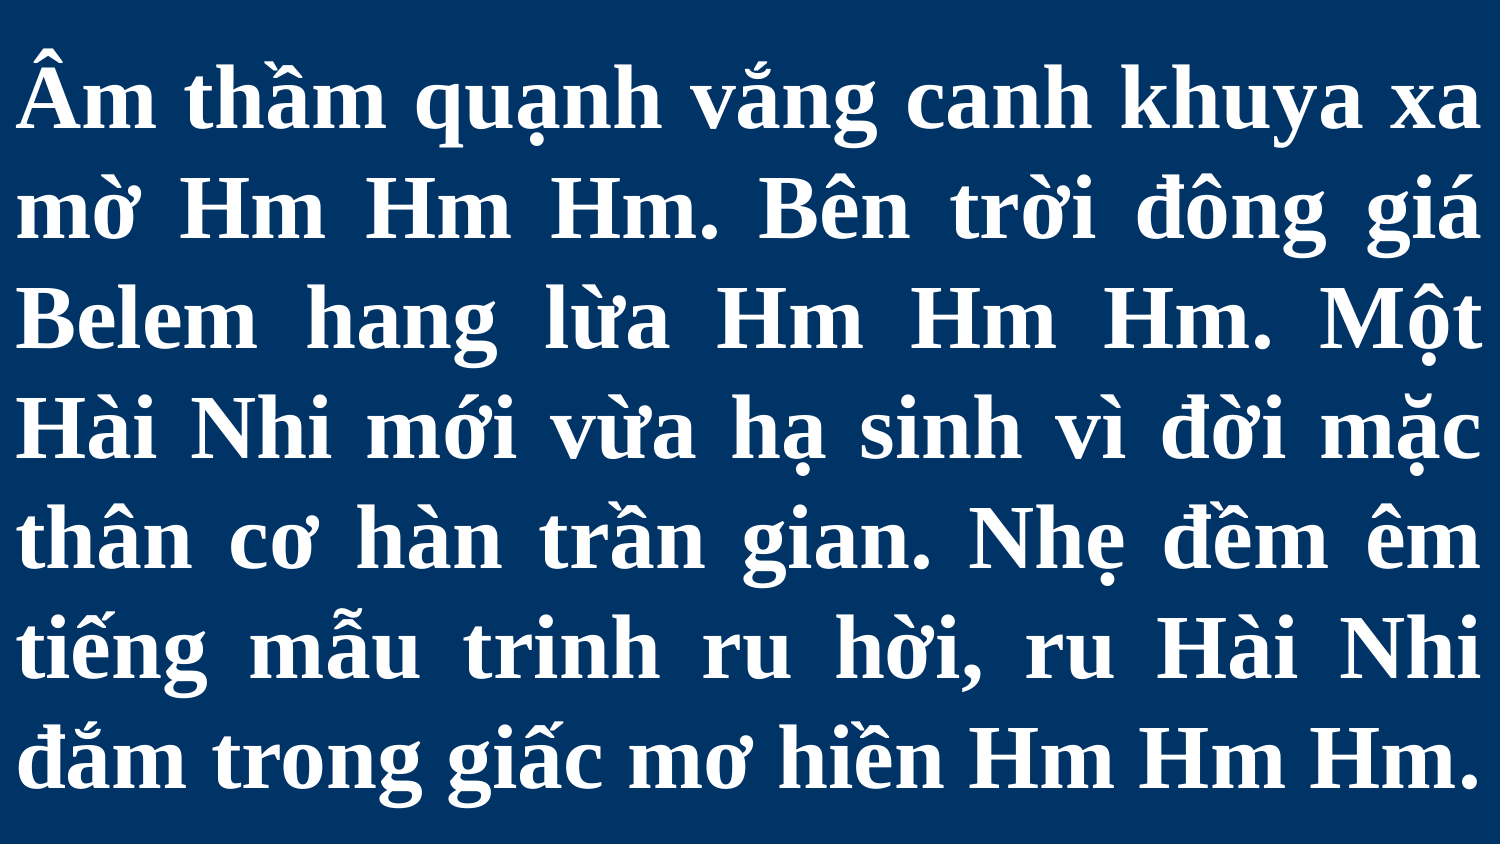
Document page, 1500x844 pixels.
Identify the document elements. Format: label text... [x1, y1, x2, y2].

title Âm thầm quạnh vắng canh khuya xa mờ Hm Hm Hm. Bên trời đông giá Belem hang lừa Hm Hm Hm. Một Hài Nhi mới vừa hạ sinh vì đời mặc thân cơ hàn trần gian. Nhẹ đềm êm tiếng mẫu trinh ru hời, ru Hài Nhi đắm trong giấc mơ hiền Hm Hm Hm. [0, 0, 1500, 844]
